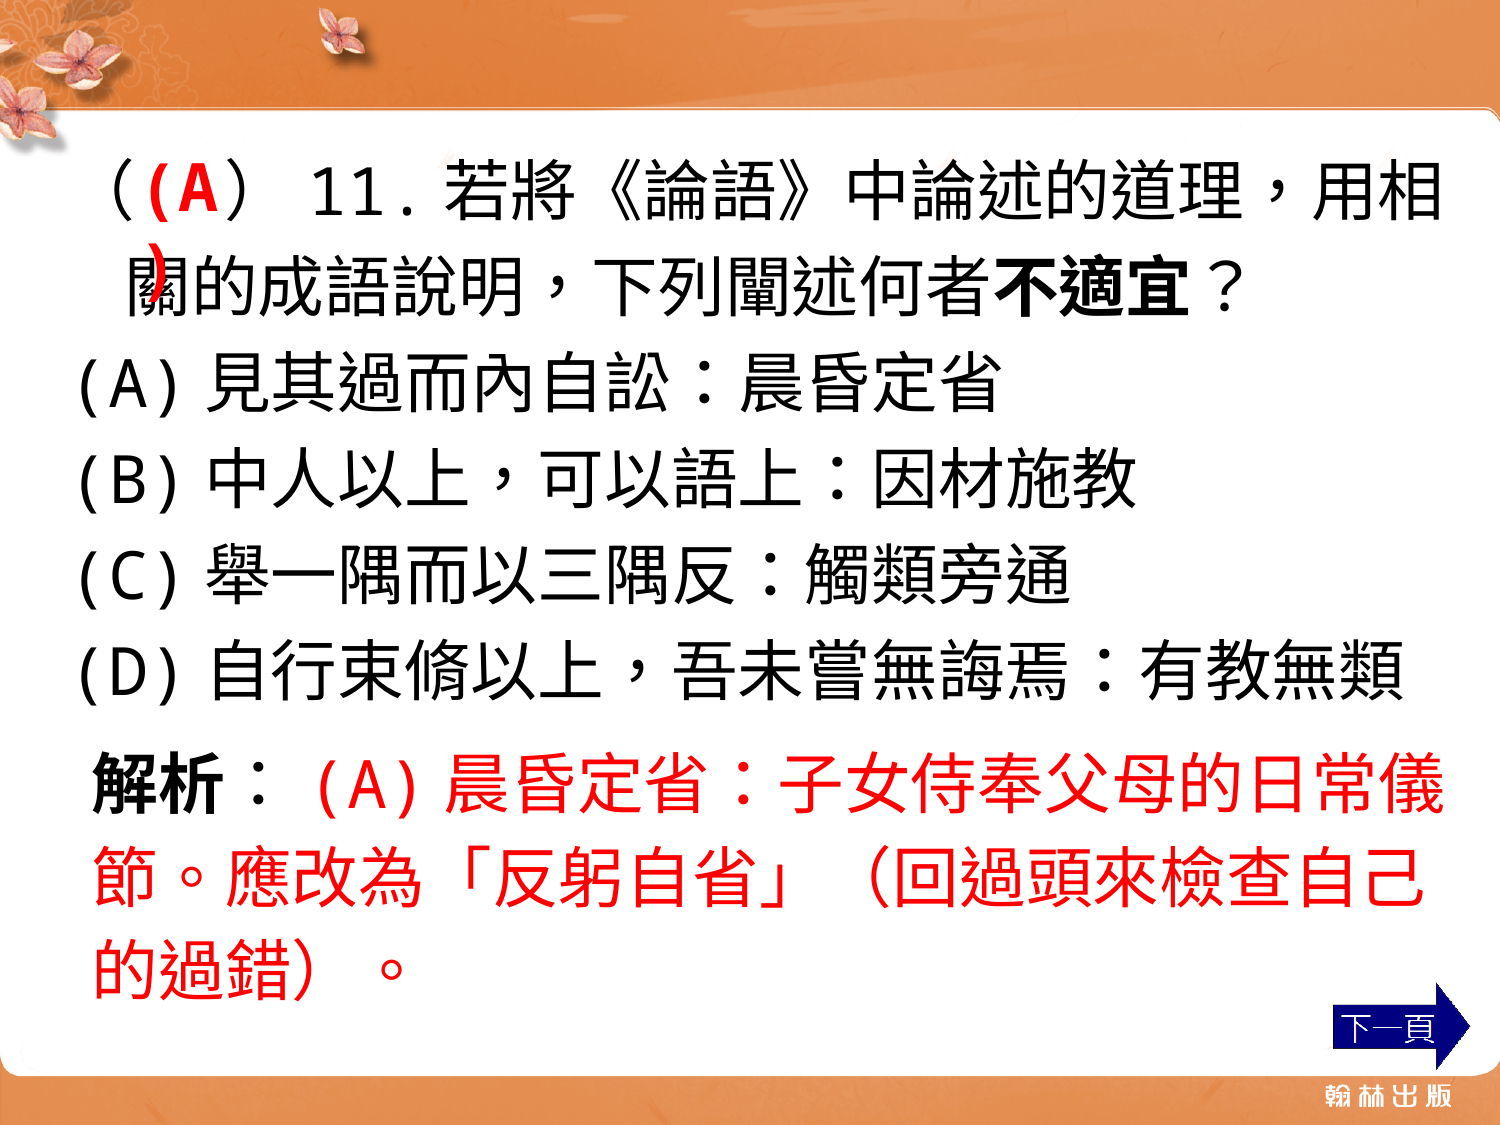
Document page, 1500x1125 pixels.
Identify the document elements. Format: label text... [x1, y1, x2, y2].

picture [0, 0, 1500, 1125]
text_box (A) [124, 137, 266, 312]
list （ ）11.若將《論語》中論述的道理，用相關的成語說明，下列闡述何者不適宜？ (A)見其過而內自訟：晨昏定省 (B)中人以上，可以語上：因材施教 (C)舉一隅而以三隅反：觸類旁通 (D)自行束脩以上，吾未嘗無誨焉：有教無類 [53, 125, 1477, 740]
text_box 解析：(A)晨昏定省：子女侍奉父母的日常儀 節。應改為「反躬自省」（回過頭來檢查自己 的過錯）。 [76, 734, 1400, 1024]
